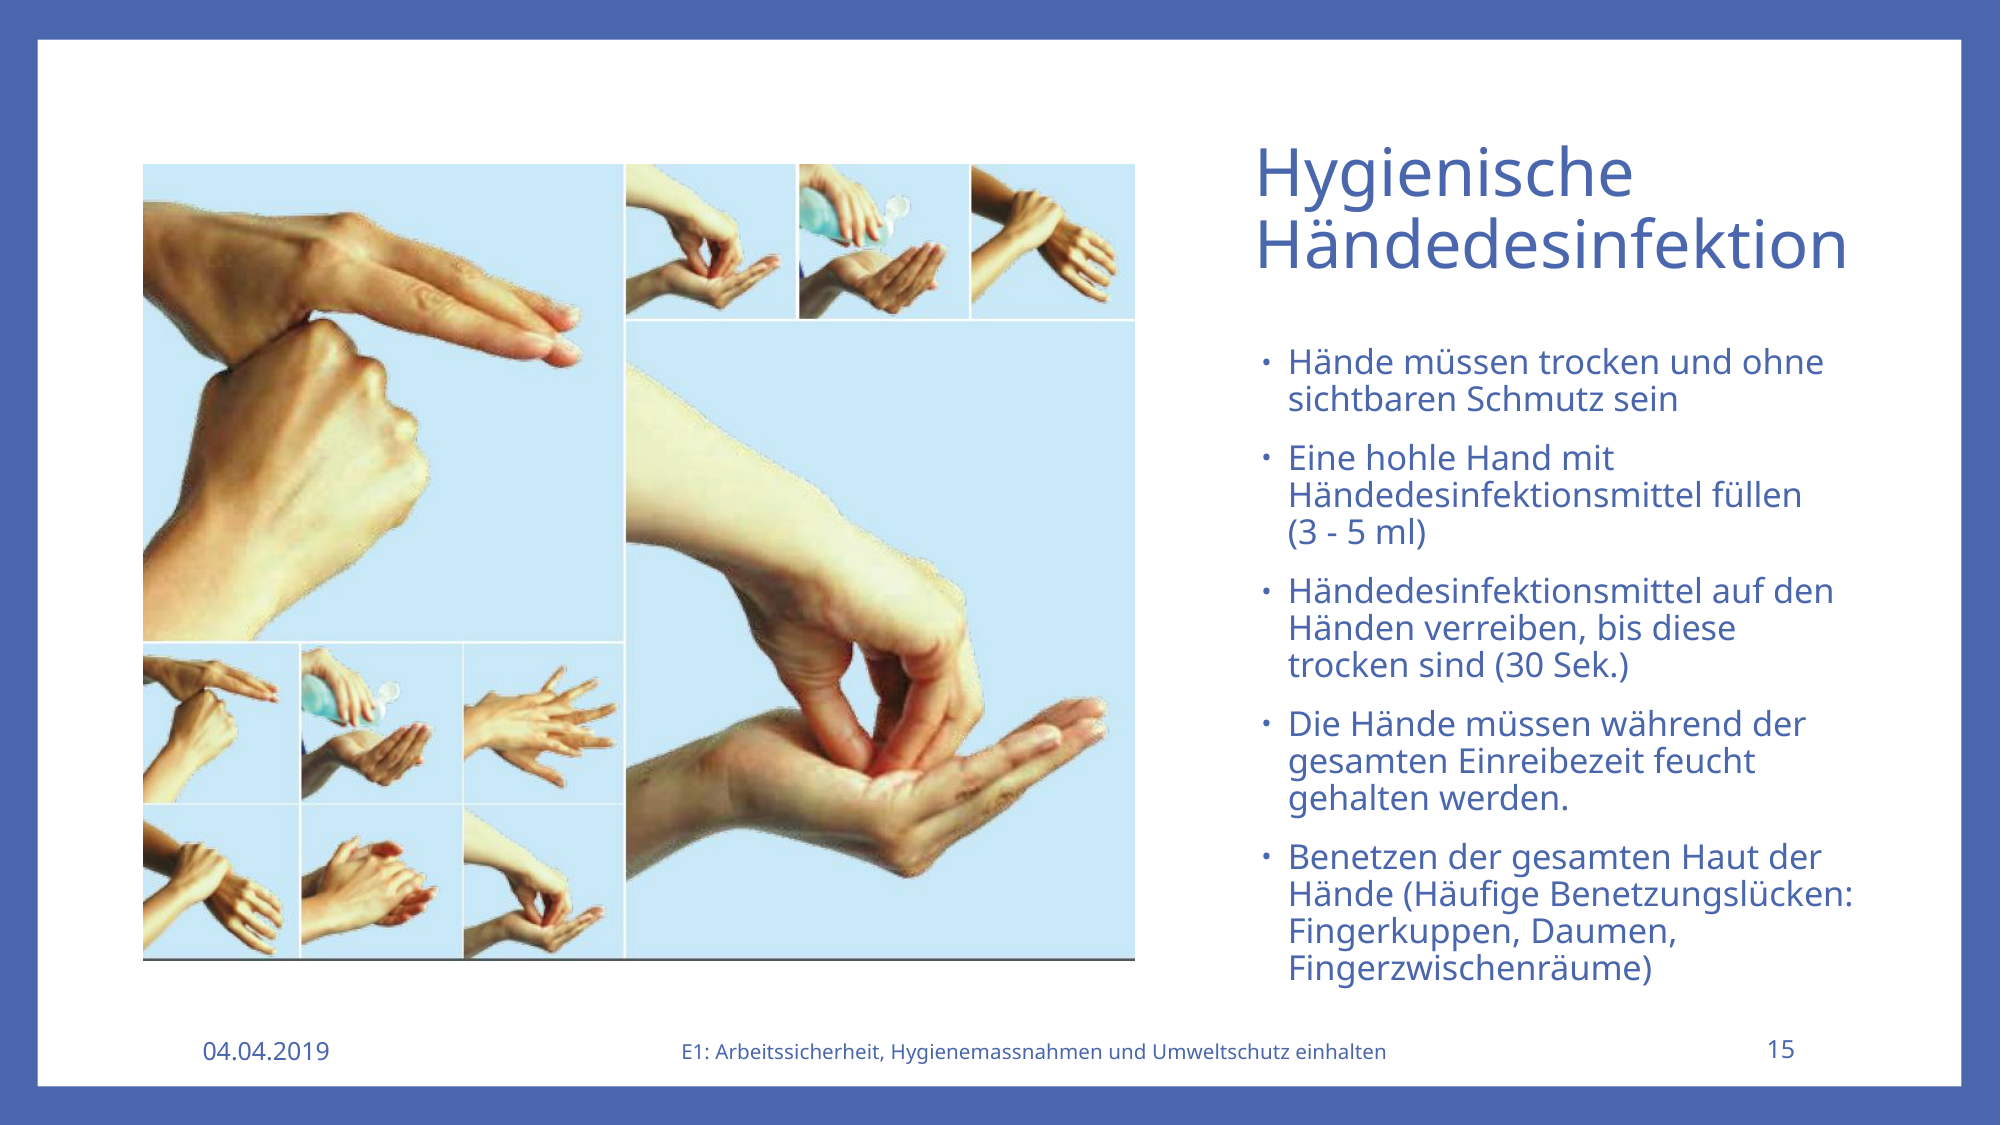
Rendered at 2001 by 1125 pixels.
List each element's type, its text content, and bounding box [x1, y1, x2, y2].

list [142, 164, 1136, 961]
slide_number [187, 1020, 570, 1081]
footer E1: Arbeitssicherheit, Hygienemassnahmen und Umweltschutz einhalten [647, 1020, 1422, 1081]
list Hände müssen trocken und ohne sichtbaren Schmutz sein Eine hohle Hand mit Händedesinfektionsmittel füllen (3 - 5 ml) Händedesinfektionsmittel auf den Händen verreiben, bis diese trocken sind (30 Sek.) Die Hände müssen während der gesamten Einreibezeit feucht gehalten werden. Benetzen der gesamten Haut der Hände (Häufige Benetzungslücken: Fingerkuppen, Daumen, Fingerzwischenräume) [1239, 337, 1882, 1000]
title Hygienische Händedesinfektion [1239, 99, 1882, 323]
text_box [36, 38, 1963, 1088]
slide_number 15 [1530, 1020, 1811, 1081]
